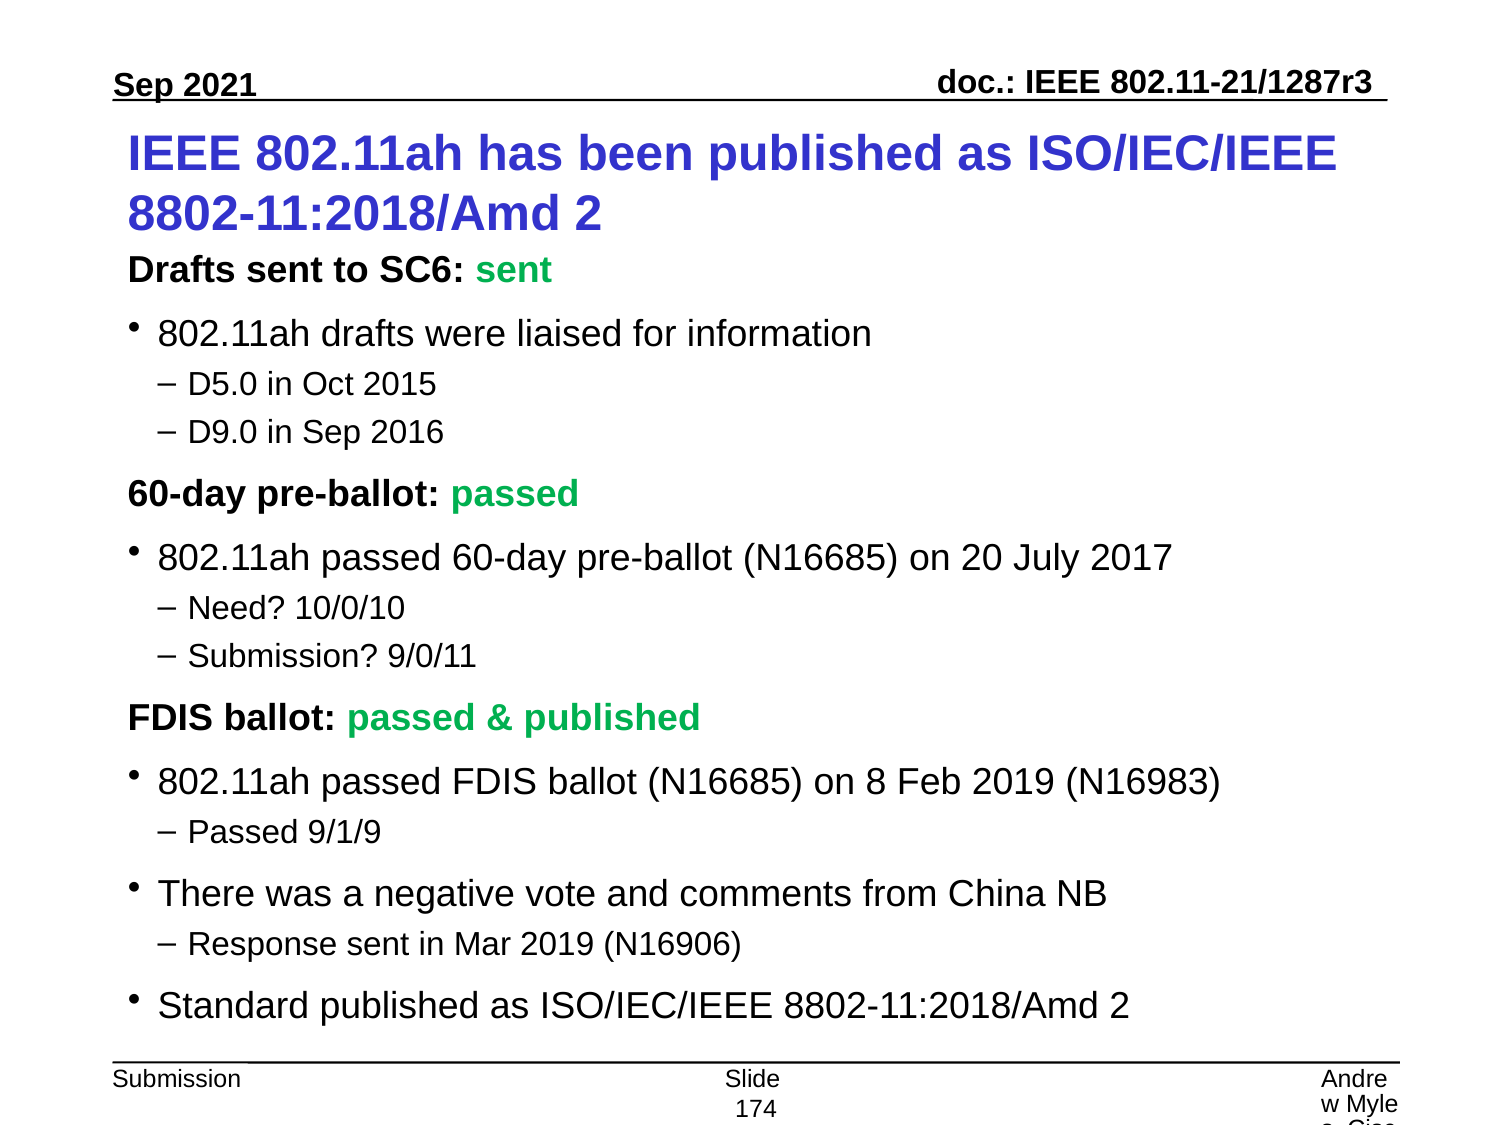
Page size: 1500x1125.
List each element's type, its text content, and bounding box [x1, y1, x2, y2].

list Drafts sent to SC6: sent 802.11ah drafts were liaised for information D5.0 in Oct 2015 D9.0 in Sep 2016 60-day pre-ballot: passed 802.11ah passed 60-day pre-ballot (N16685) on 20 July 2017 Need? 10/0/10 Submission? 9/0/11 FDIS ballot: passed & published 802.11ah passed FDIS ballot (N16685) on 8 Feb 2019 (N16983) Passed 9/1/9 There was a negative vote and comments from China NB Response sent in Mar 2019 (N16906) Standard published as ISO/IEC/IEEE 8802-11:2018/Amd 2 [112, 237, 1388, 913]
title IEEE 802.11ah has been published as ISO/IEC/IEEE 8802-11:2018/Amd 2 [112, 112, 1388, 237]
slide_number Slide 174 [709, 1061, 803, 1093]
footer Andrew Myles, Cisco [1320, 1061, 1402, 1093]
